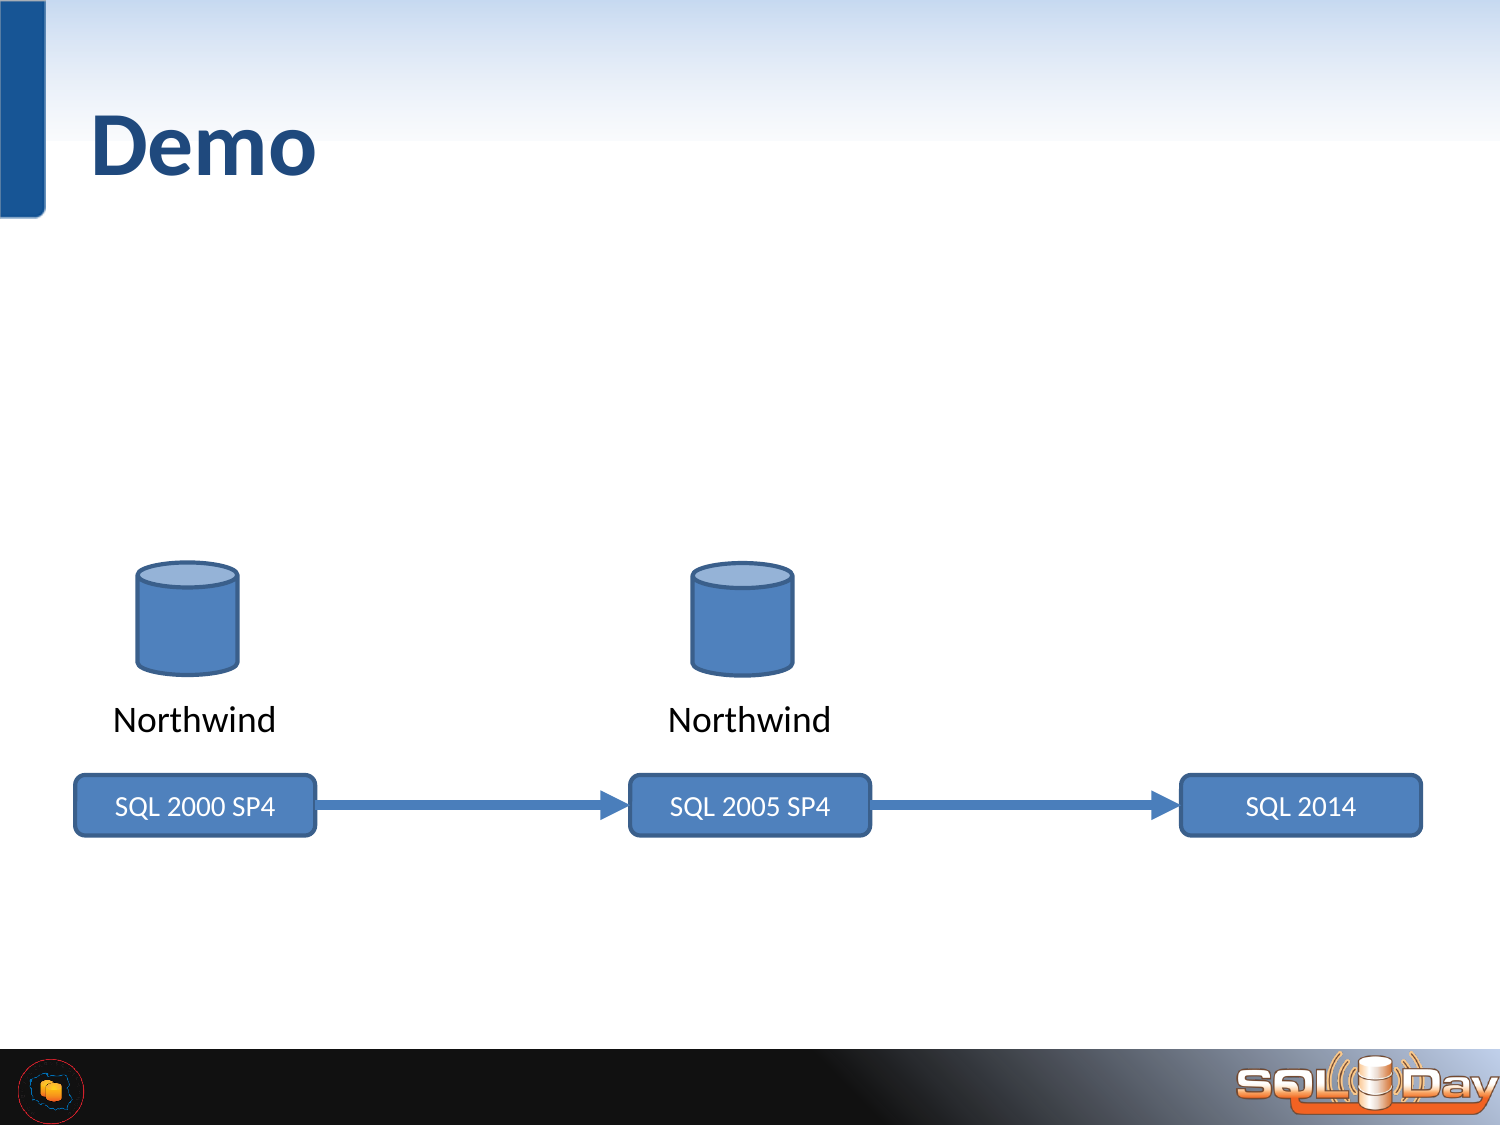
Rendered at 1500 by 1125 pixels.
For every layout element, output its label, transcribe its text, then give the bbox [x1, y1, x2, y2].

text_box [96, 562, 294, 749]
text_box SQL 2014 [1178, 772, 1424, 838]
text_box SQL 2005 SP4 [628, 772, 873, 838]
picture [0, 0, 46, 219]
picture [16, 1057, 85, 1125]
title Demo [75, 45, 1425, 233]
text_box SQL 2000 SP4 [73, 772, 318, 838]
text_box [651, 562, 849, 749]
picture [1236, 1051, 1500, 1115]
